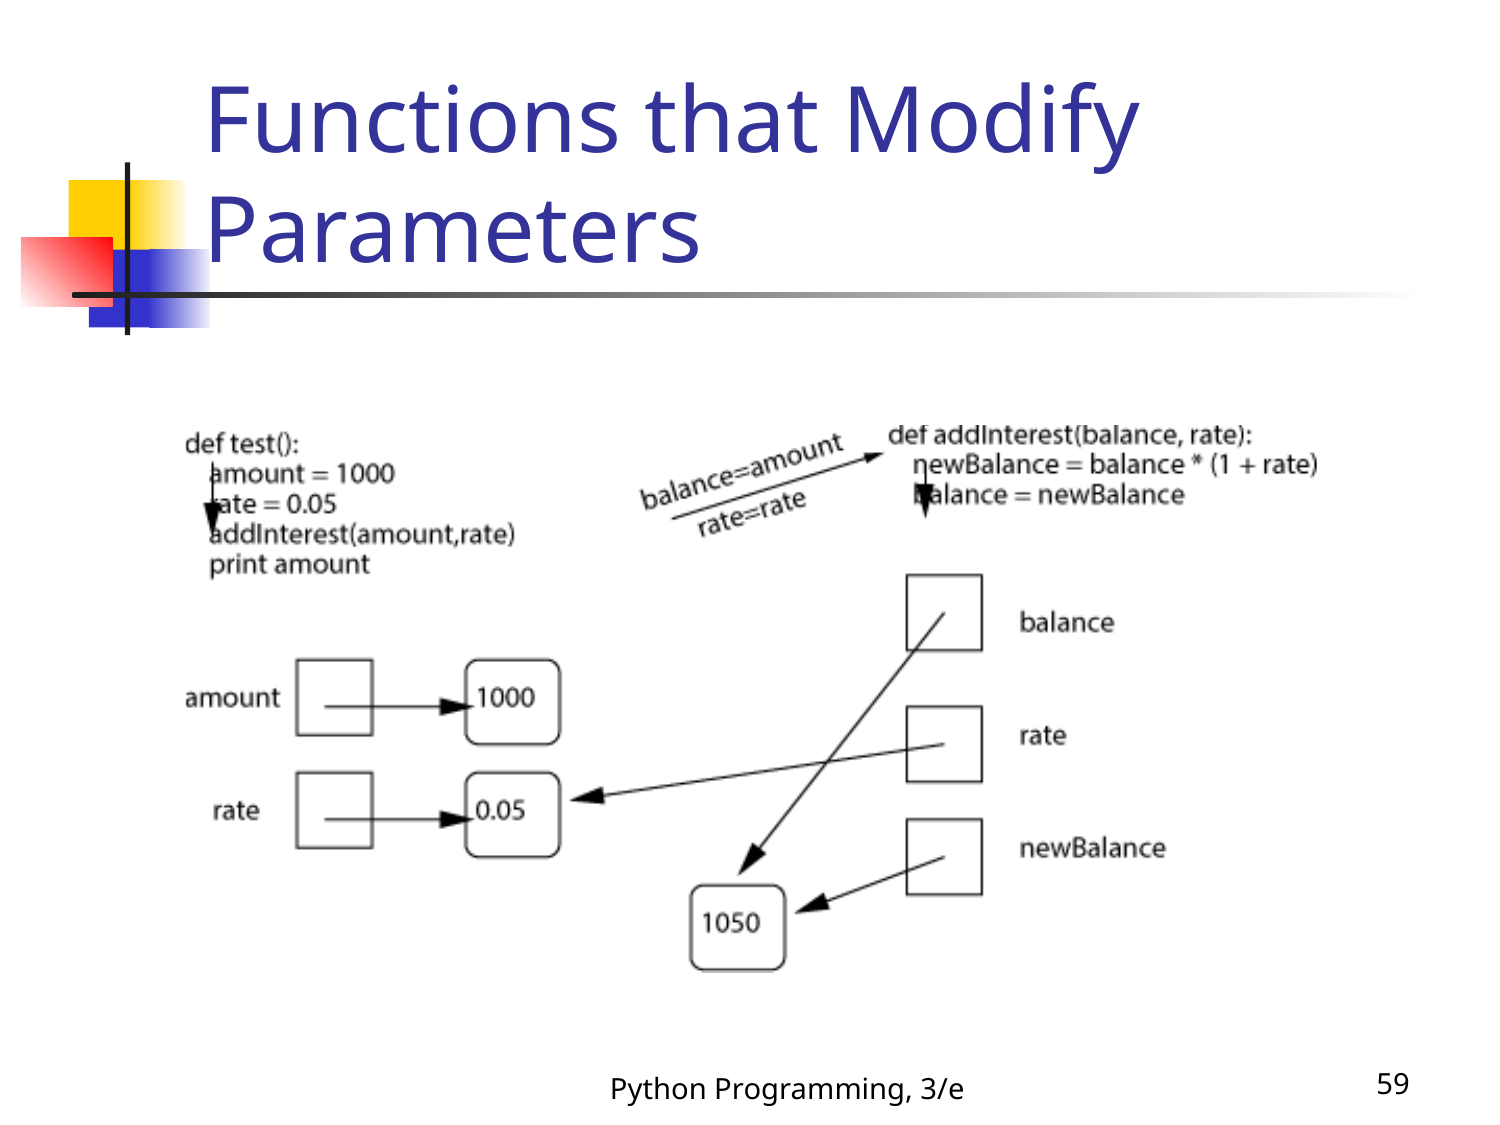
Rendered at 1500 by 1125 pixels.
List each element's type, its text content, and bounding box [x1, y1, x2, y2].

slide_number 59 [1112, 1037, 1426, 1113]
title Functions that Modify Parameters [188, 101, 1468, 289]
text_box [185, 424, 1317, 974]
footer Python Programming, 3/e [549, 1037, 1026, 1113]
